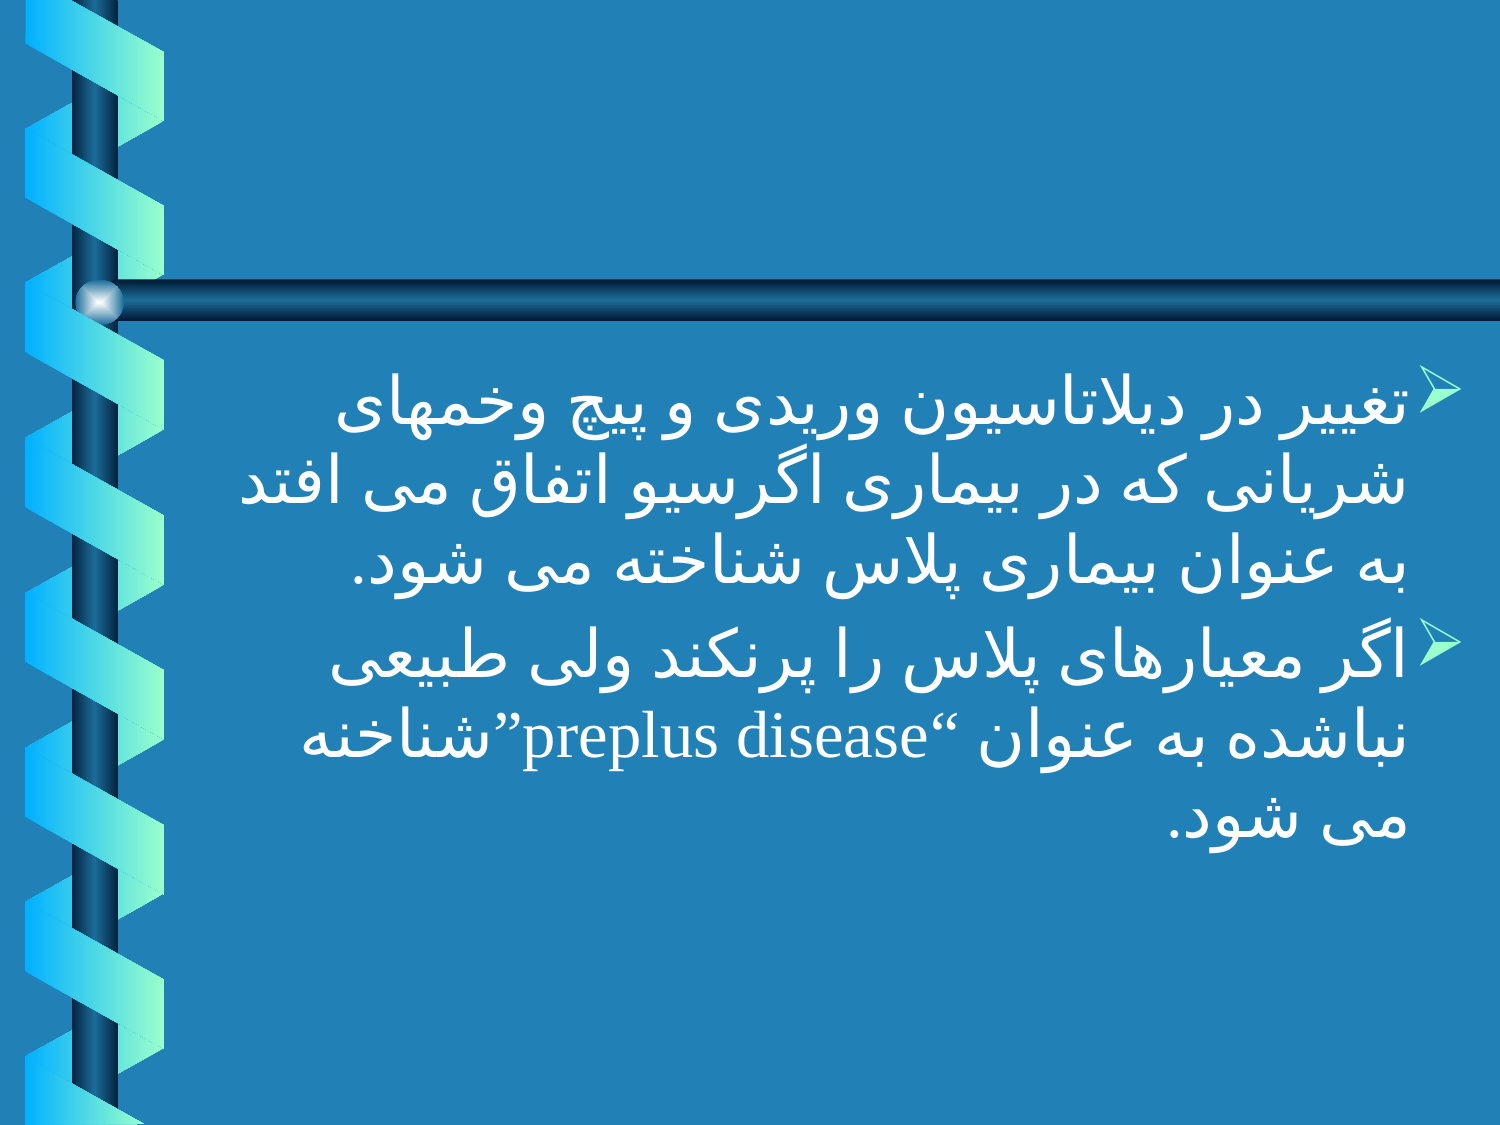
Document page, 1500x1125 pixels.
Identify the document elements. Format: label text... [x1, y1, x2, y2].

subtitle تغییر در دیلاتاسیون وریدی و پیچ وخمهای شریانی که در بیماری اگرسیو اتفاق می افتد به عنوان بیماری پلاس شناخته می شود. اگر معیارهای پلاس را پرنکند ولی طبیعی نباشده به عنوان “preplus disease”شناخنه می شود. [183, 349, 1483, 929]
